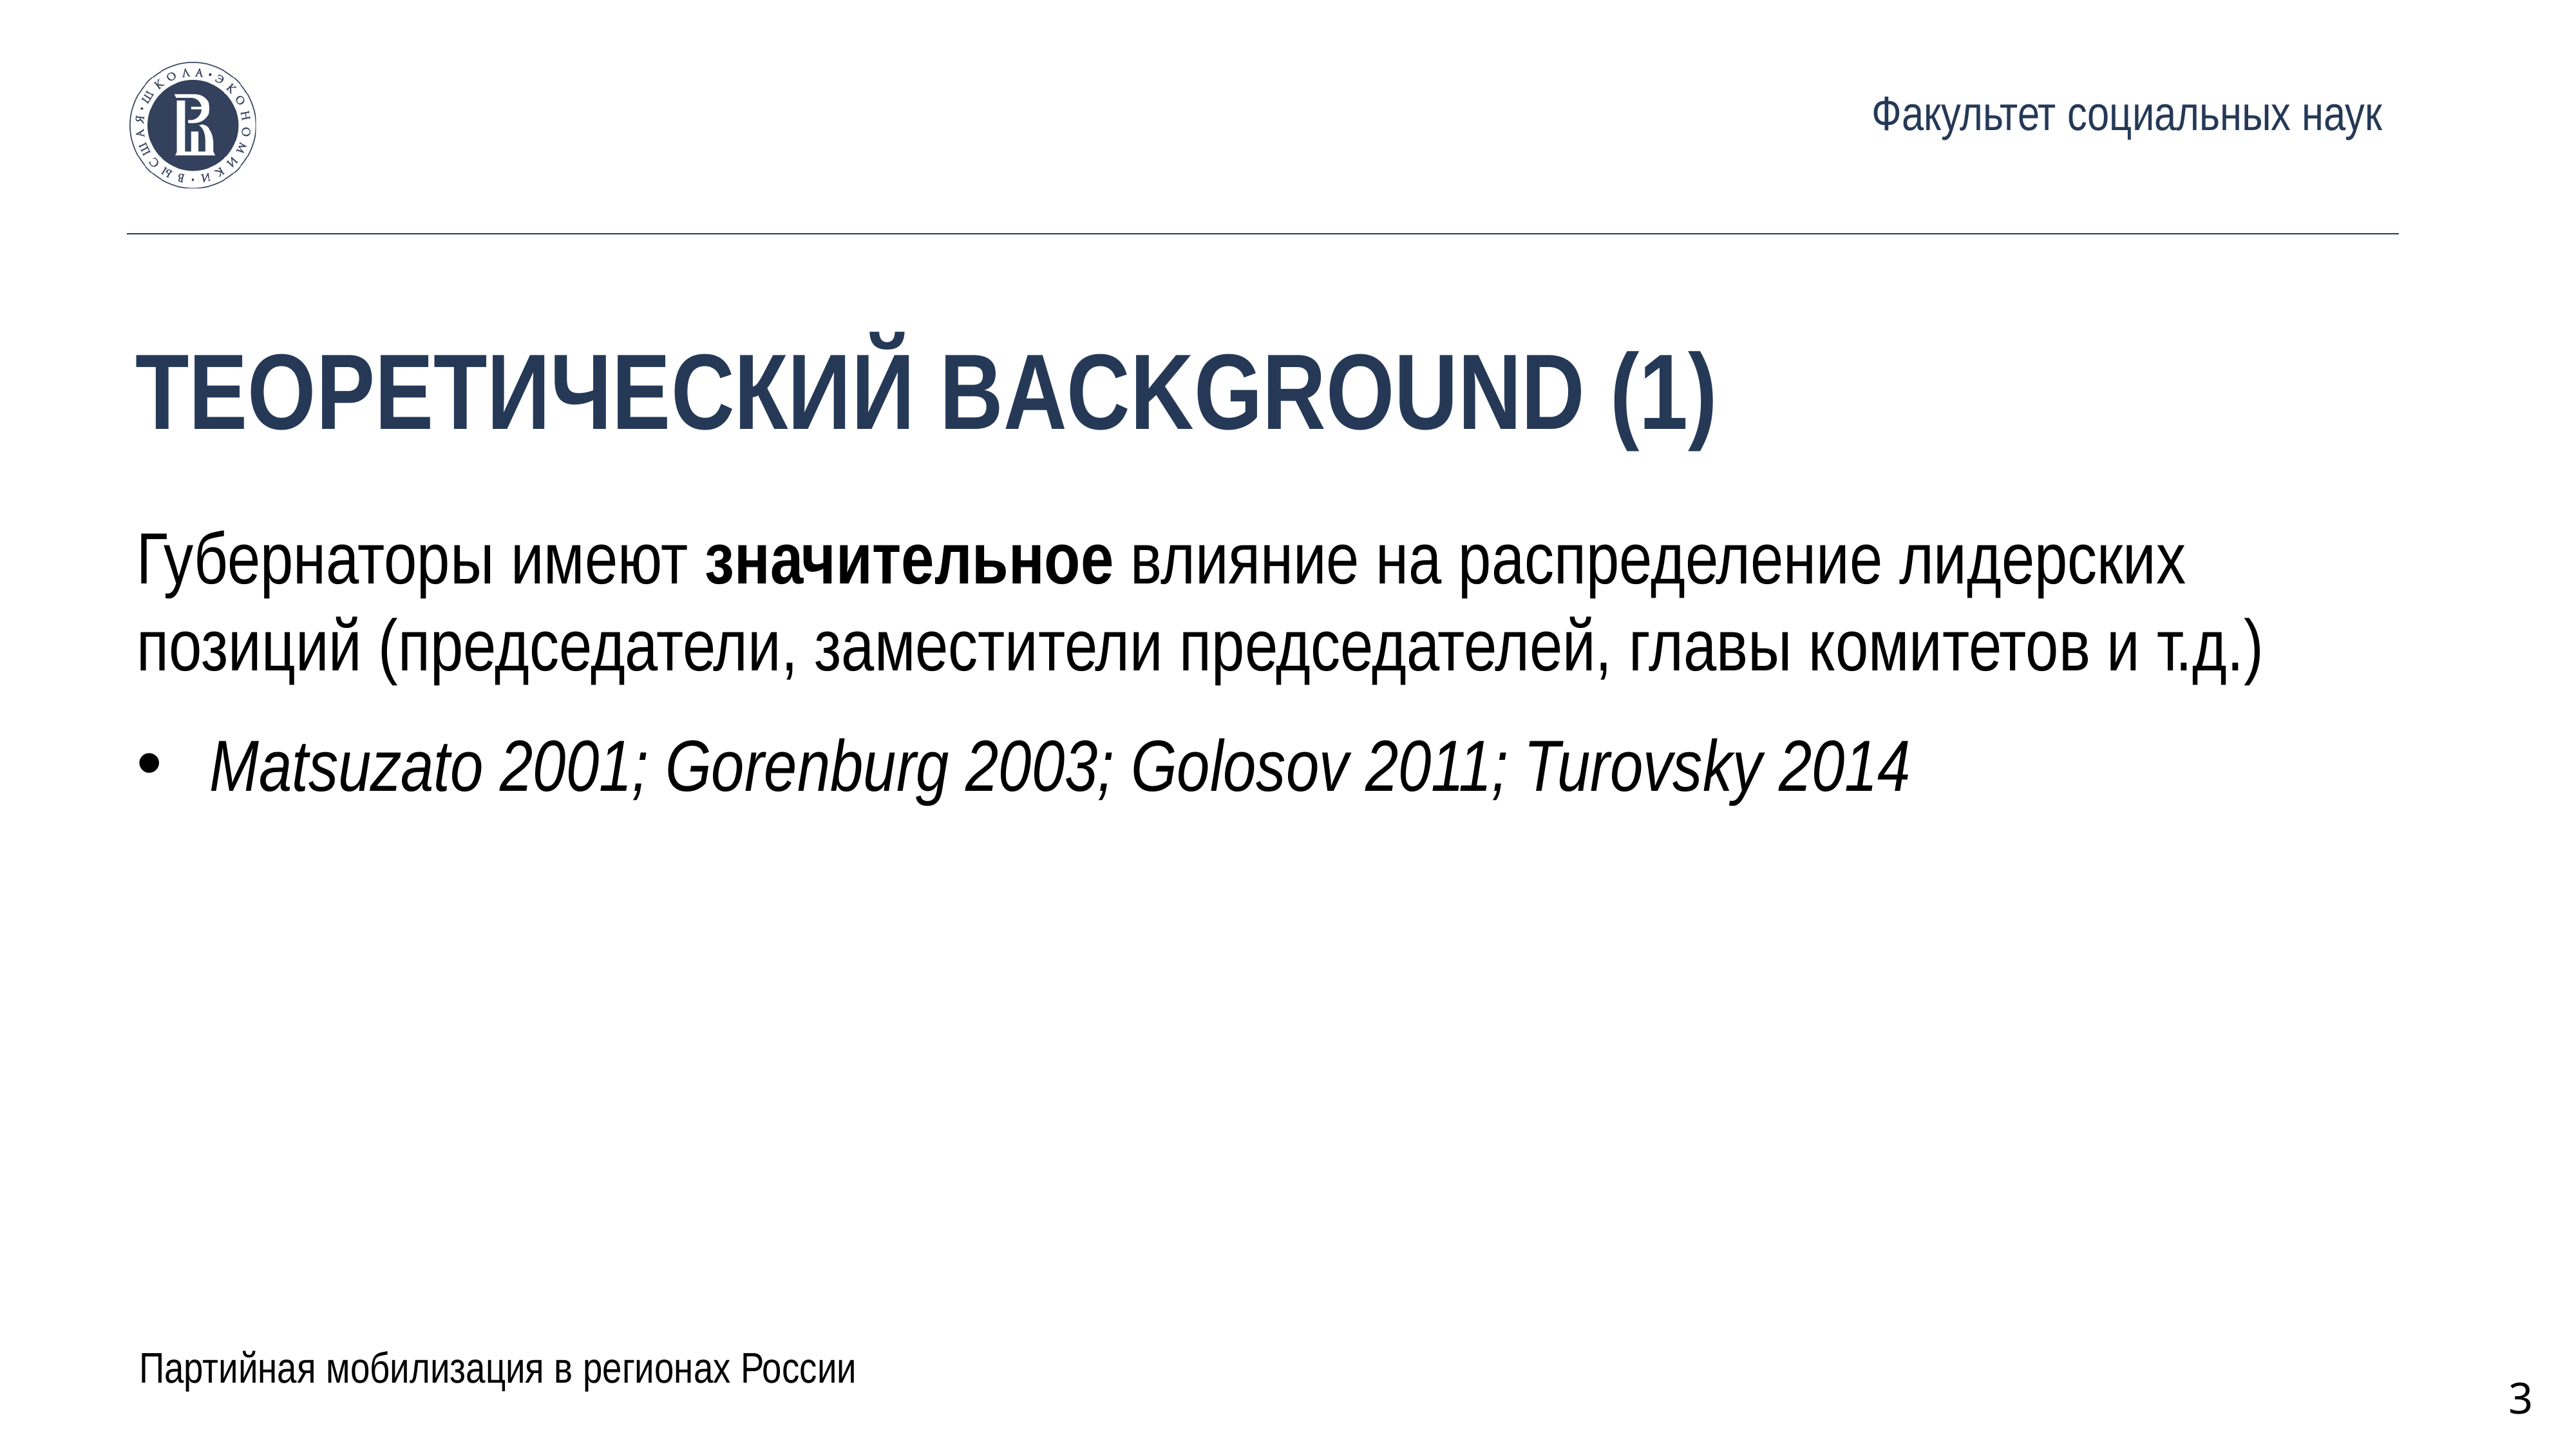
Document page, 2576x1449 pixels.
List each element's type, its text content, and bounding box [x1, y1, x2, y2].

slide_number 3 [2489, 1363, 2553, 1432]
text_box Факультет социальных наук [1747, 74, 2402, 148]
text_box Теоретический background (1) [128, 314, 2399, 454]
picture [129, 62, 256, 189]
text_box Партийная мобилизация в регионах России [129, 1335, 1418, 1397]
text_box Губернаторы имеют значительное влияние на распределение лидерских позиций (председатели, заместители председателей, главы комитетов и т.д.) Matsuzato 2001; Gorenburg 2003; Golosov 2011; Turovsky 2014 [129, 504, 2402, 1180]
